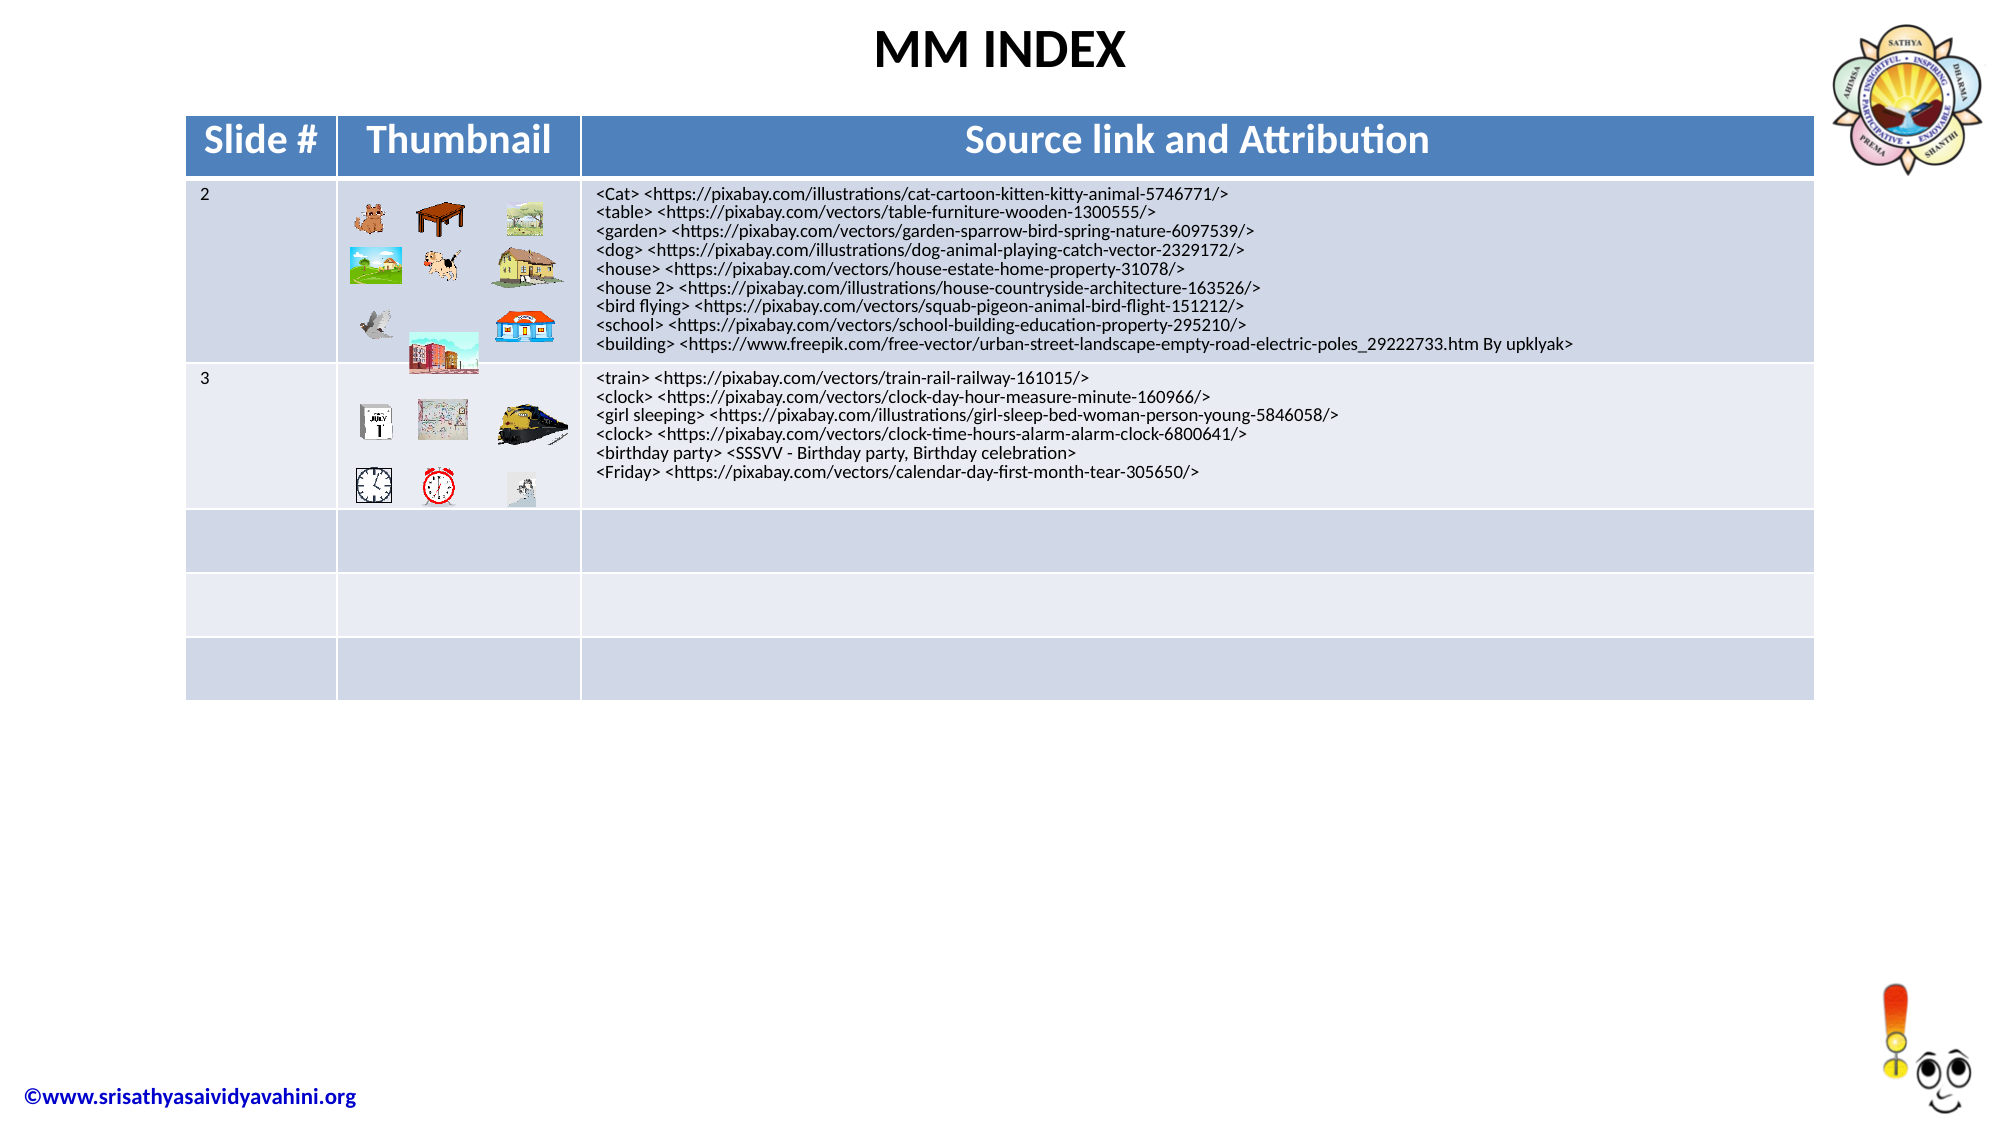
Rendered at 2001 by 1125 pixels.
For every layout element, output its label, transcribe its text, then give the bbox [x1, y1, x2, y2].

picture [506, 472, 536, 508]
picture [418, 398, 468, 440]
table_header Slide # [186, 116, 336, 176]
table_cell <train> <https://pixabay.com/vectors/train-rail-railway-161015/> <clock> <https://pixabay.com/vectors/clock-day-hour-measure-minute-160966/> <girl sleeping> <https://pixabay.com/illustrations/girl-sleep-bed-woman-person-young-5846058/> <clock> <https://pixabay.com/vectors/clock-time-hours-alarm-alarm-clock-6800641/> <birthday party> <SSSVV - Birthday party, Birthday celebration> <Friday> <https://pixabay.com/vectors/calendar-day-first-month-tear-305650/> [582, 364, 1814, 508]
picture [356, 467, 392, 504]
picture [420, 467, 457, 507]
picture [359, 309, 393, 340]
picture [409, 332, 479, 374]
table_cell [338, 638, 580, 700]
picture [506, 201, 543, 236]
table_cell [582, 638, 1814, 700]
picture [1827, 21, 1986, 176]
picture [416, 202, 466, 237]
picture [350, 201, 392, 237]
table_cell [582, 574, 1814, 636]
table_cell 3 [186, 364, 336, 508]
table_cell 2 [186, 181, 336, 362]
table_cell [186, 510, 336, 572]
picture [420, 243, 461, 283]
table_cell [338, 574, 580, 636]
table_header Source link and Attribution [582, 116, 1814, 176]
table_header Thumbnail [338, 116, 580, 176]
picture [359, 404, 393, 440]
picture [1835, 973, 1986, 1125]
picture [498, 403, 568, 445]
table_cell [582, 510, 1814, 572]
table_cell <Cat> <https://pixabay.com/illustrations/cat-cartoon-kitten-kitty-animal-5746771/> <table> <https://pixabay.com/vectors/table-furniture-wooden-1300555/> <garden> <https://pixabay.com/vectors/garden-sparrow-bird-spring-nature-6097539/> <dog> <https://pixabay.com/illustrations/dog-animal-playing-catch-vector-2329172/> <house> <https://pixabay.com/vectors/house-estate-home-property-31078/> <house 2> <https://pixabay.com/illustrations/house-countryside-architecture-163526/> <bird flying> <https://pixabay.com/vectors/squab-pigeon-animal-bird-flight-151212/> <school> <https://pixabay.com/vectors/school-building-education-property-295210/> <building> <https://www.freepik.com/free-vector/urban-street-landscape-empty-road-electric-poles_29222733.htm By upklyak> [582, 181, 1814, 362]
picture [495, 310, 555, 342]
picture [490, 246, 565, 288]
table_cell [338, 510, 580, 572]
table_cell [186, 638, 336, 700]
table_cell [338, 181, 580, 362]
picture [350, 247, 403, 284]
table_cell [186, 574, 336, 636]
table_cell [338, 364, 580, 508]
title MM Index [743, 5, 1257, 87]
